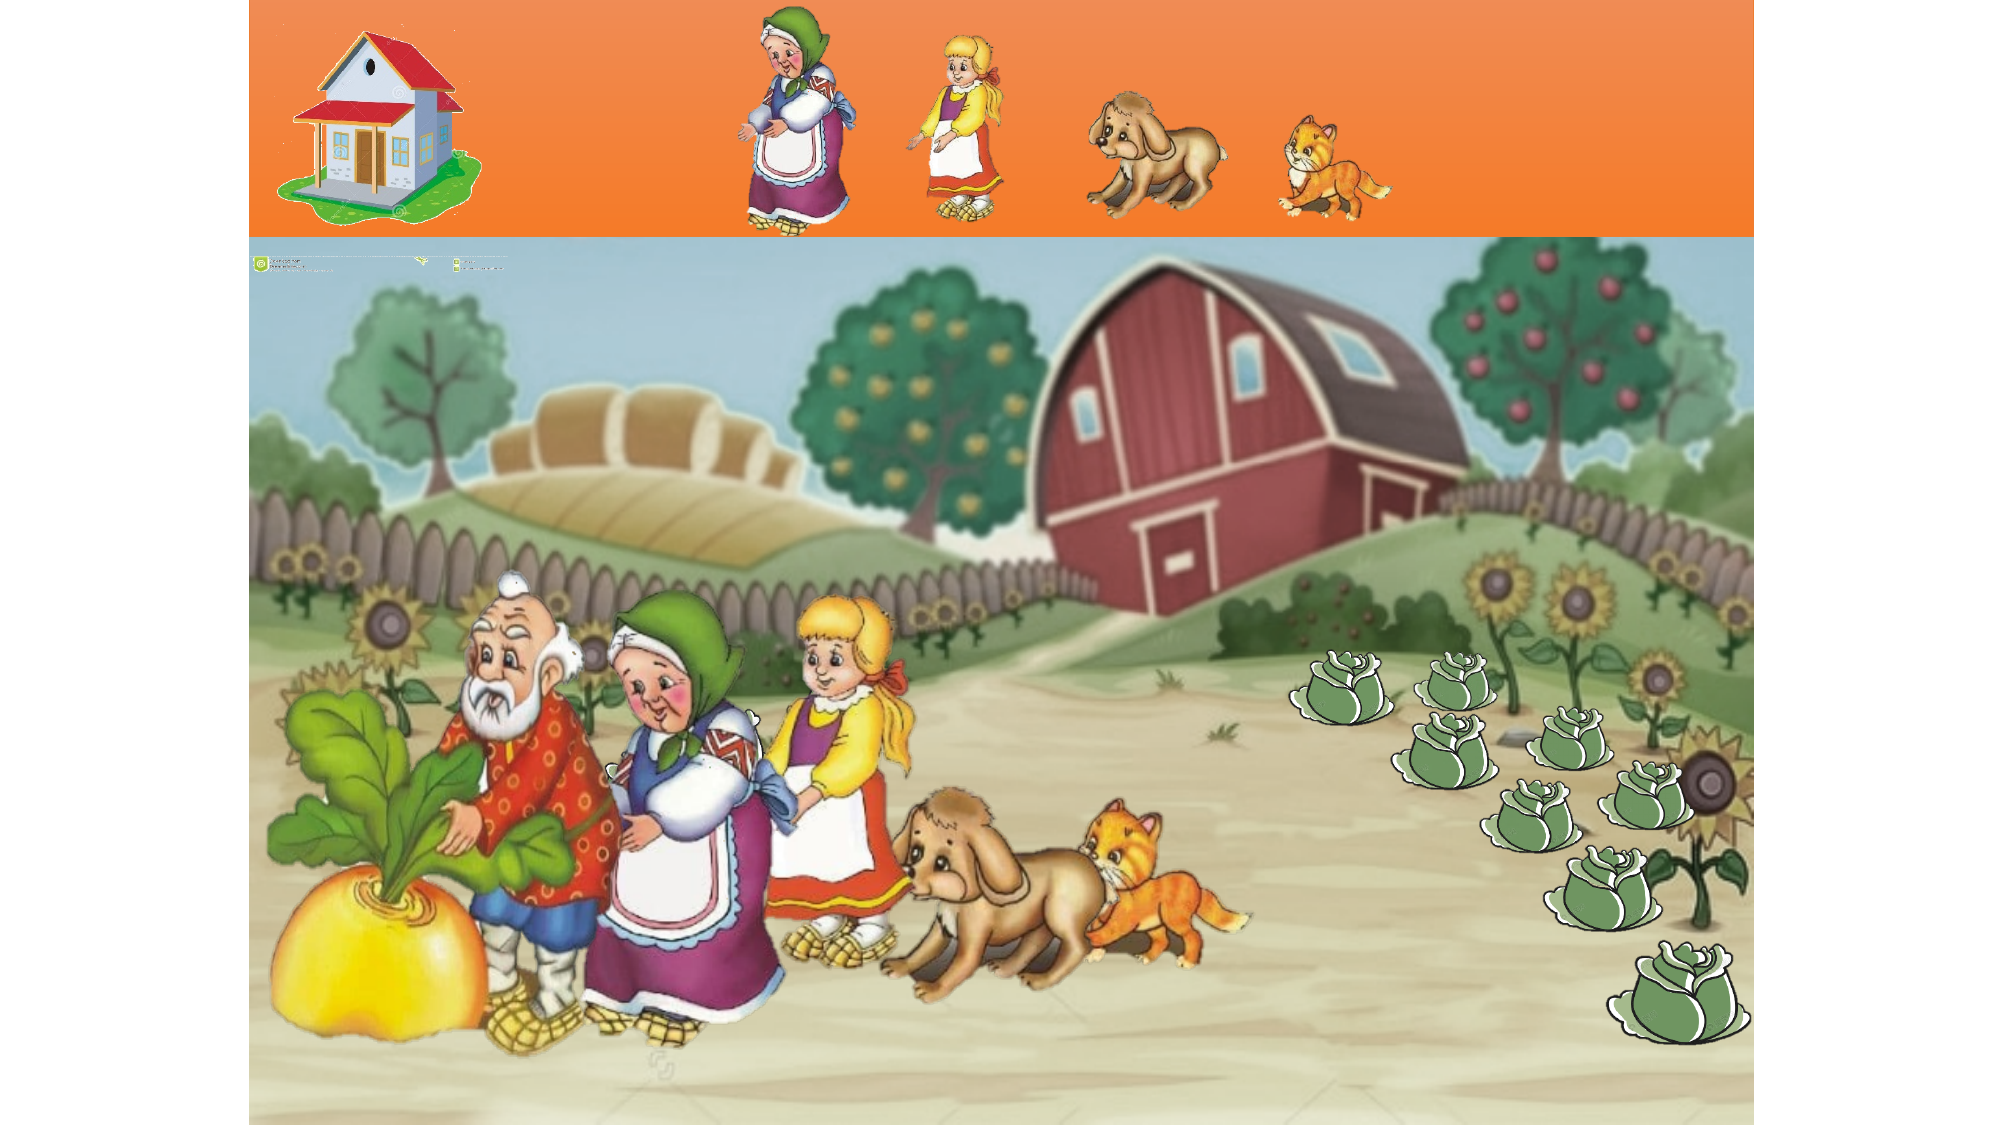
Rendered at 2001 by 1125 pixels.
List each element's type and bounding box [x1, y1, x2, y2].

picture [249, 0, 1760, 1125]
